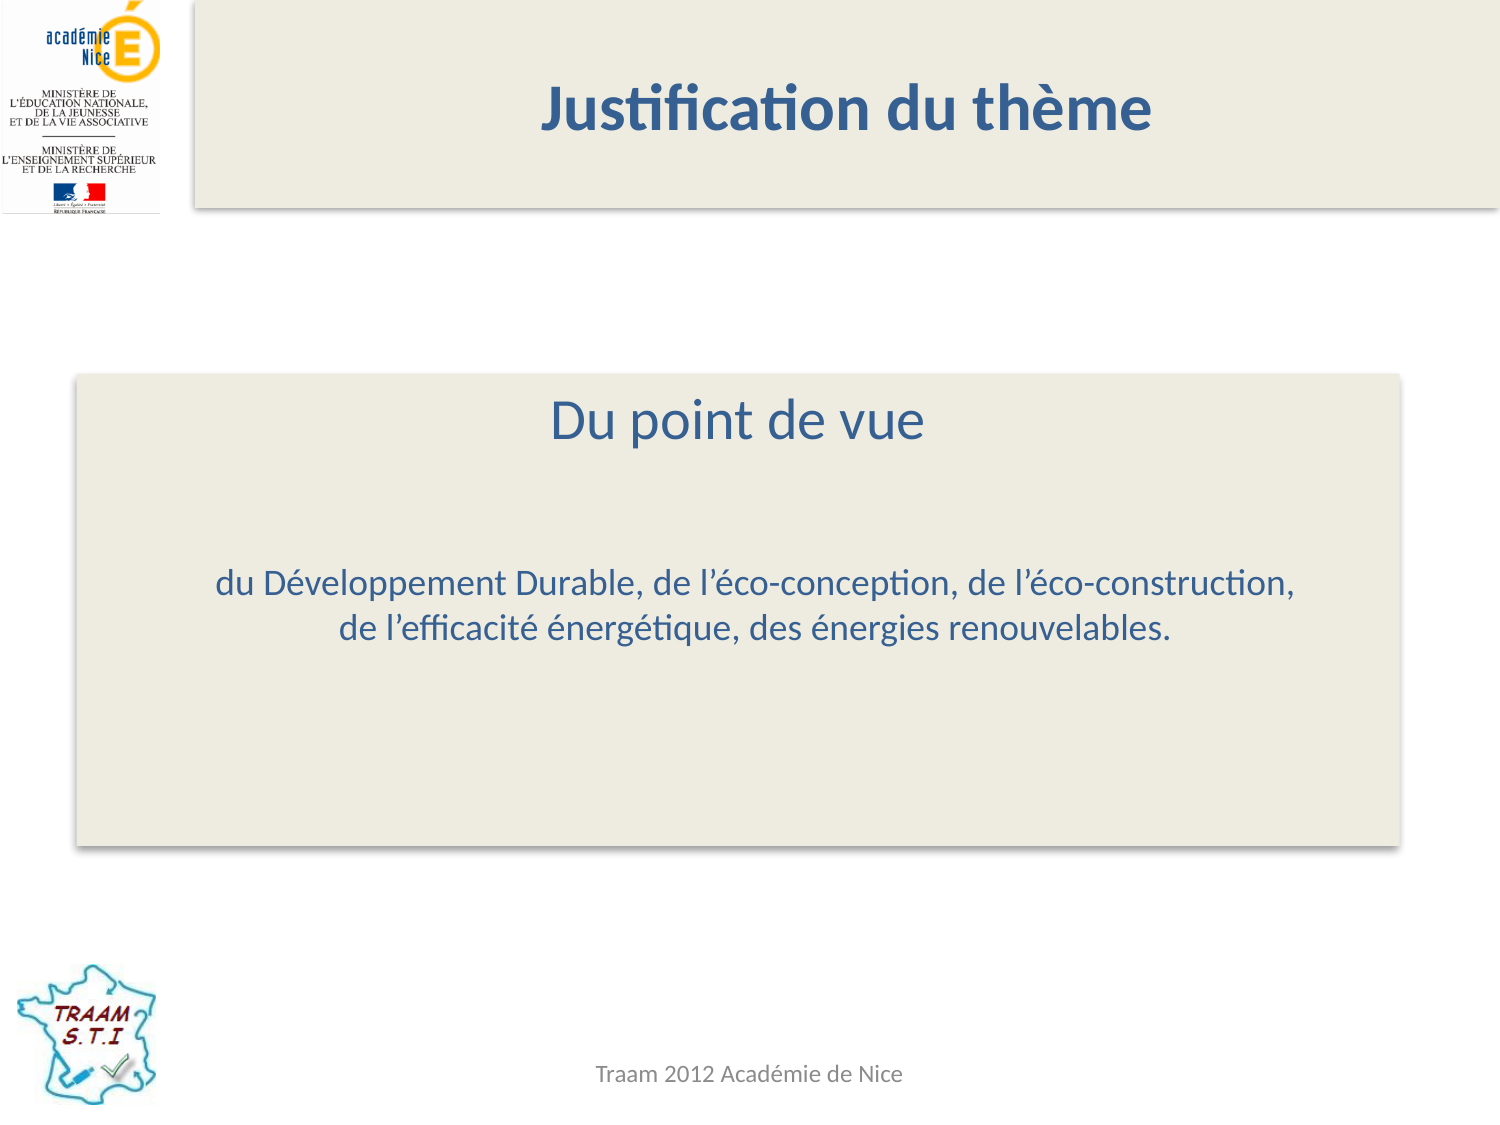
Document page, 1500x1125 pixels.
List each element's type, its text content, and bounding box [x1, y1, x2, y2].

text_box du Développement Durable, de l’éco-conception, de l’éco-construction, de l’efficacité énergétique, des énergies renouvelables. [182, 550, 1329, 656]
text_box Du point de vue [76, 373, 1400, 846]
footer Traam 2012 Académie de Nice [512, 1042, 988, 1103]
picture [17, 963, 156, 1106]
picture [0, 0, 160, 214]
text_box Justification du thème [194, 0, 1500, 209]
